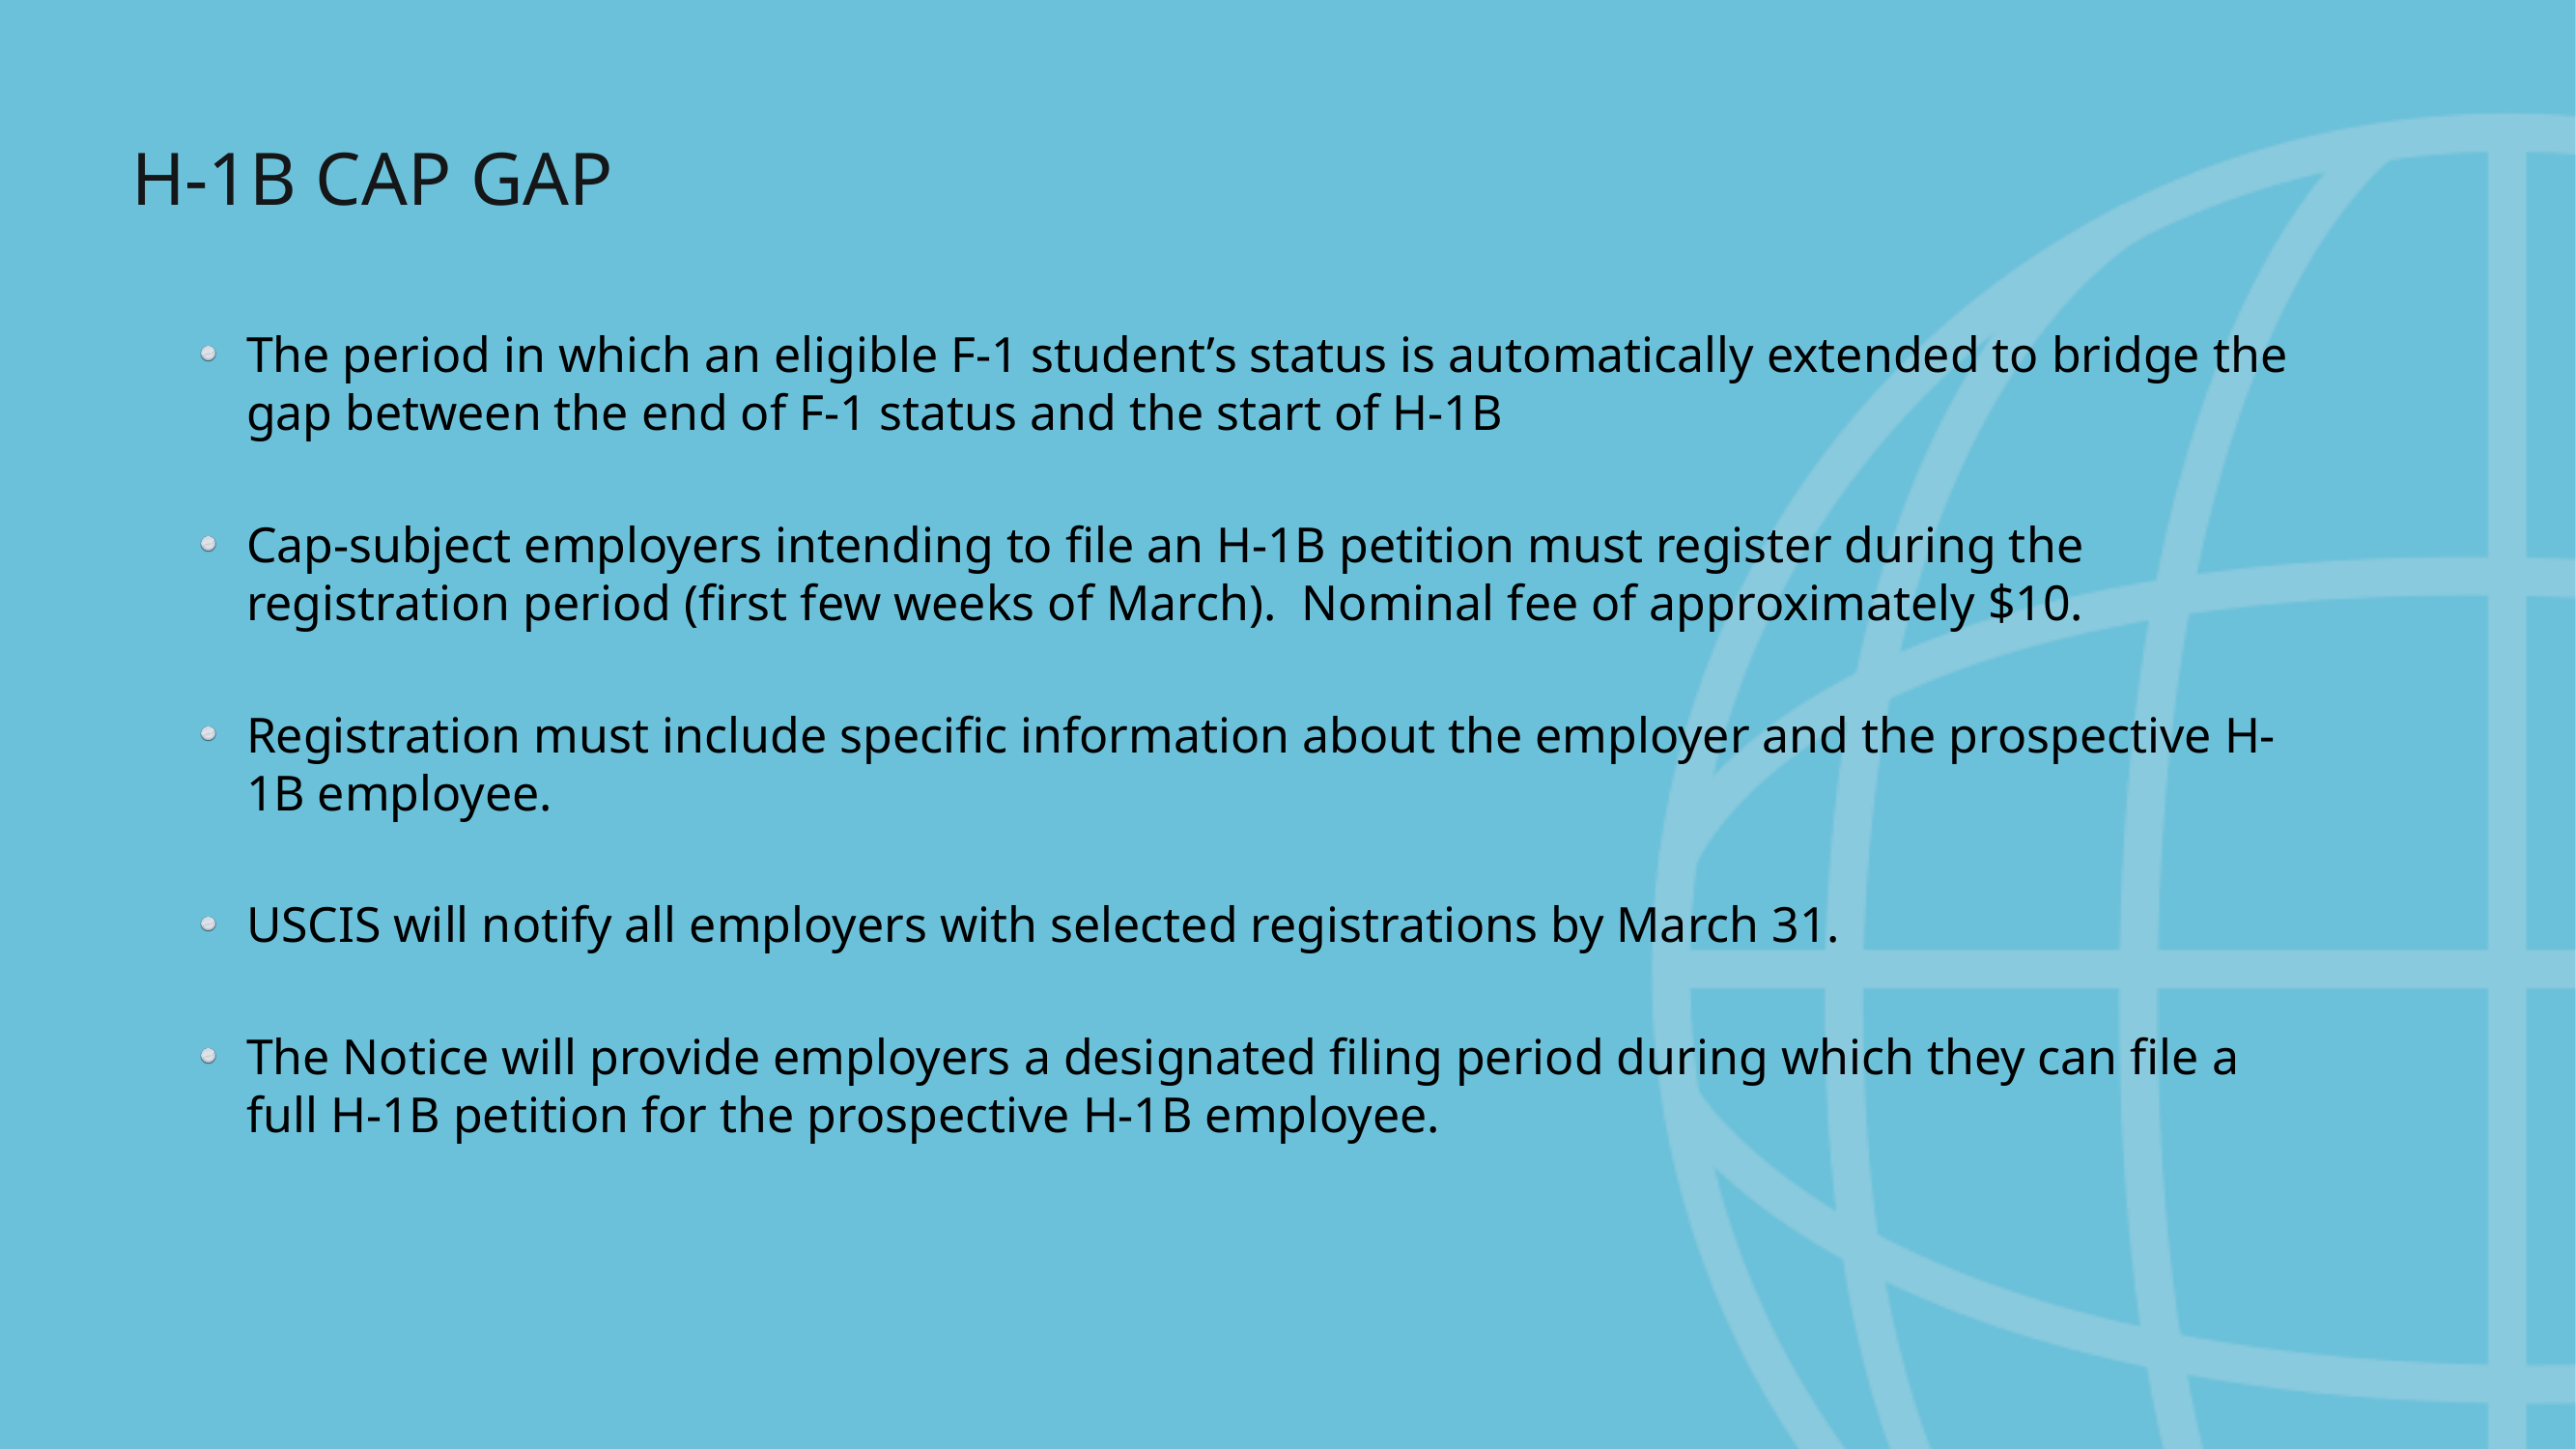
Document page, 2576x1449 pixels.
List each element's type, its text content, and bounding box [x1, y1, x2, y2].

text_box The period in which an eligible F-1 student’s status is automatically extended to bridge the gap between the end of F-1 status and the start of H-1B Cap-subject employers intending to file an H-1B petition must register during the registration period (first few weeks of March). Nominal fee of approximately $10. Registration must include specific information about the employer and the prospective H-1B employee. USCIS will notify all employers with selected registrations by March 31. The Notice will provide employers a designated filing period during which they can file a full H-1B petition for the prospective H-1B employee. [195, 253, 2328, 1297]
picture [0, 0, 2576, 1449]
text_box H-1B CAP GAP [127, 96, 2304, 224]
